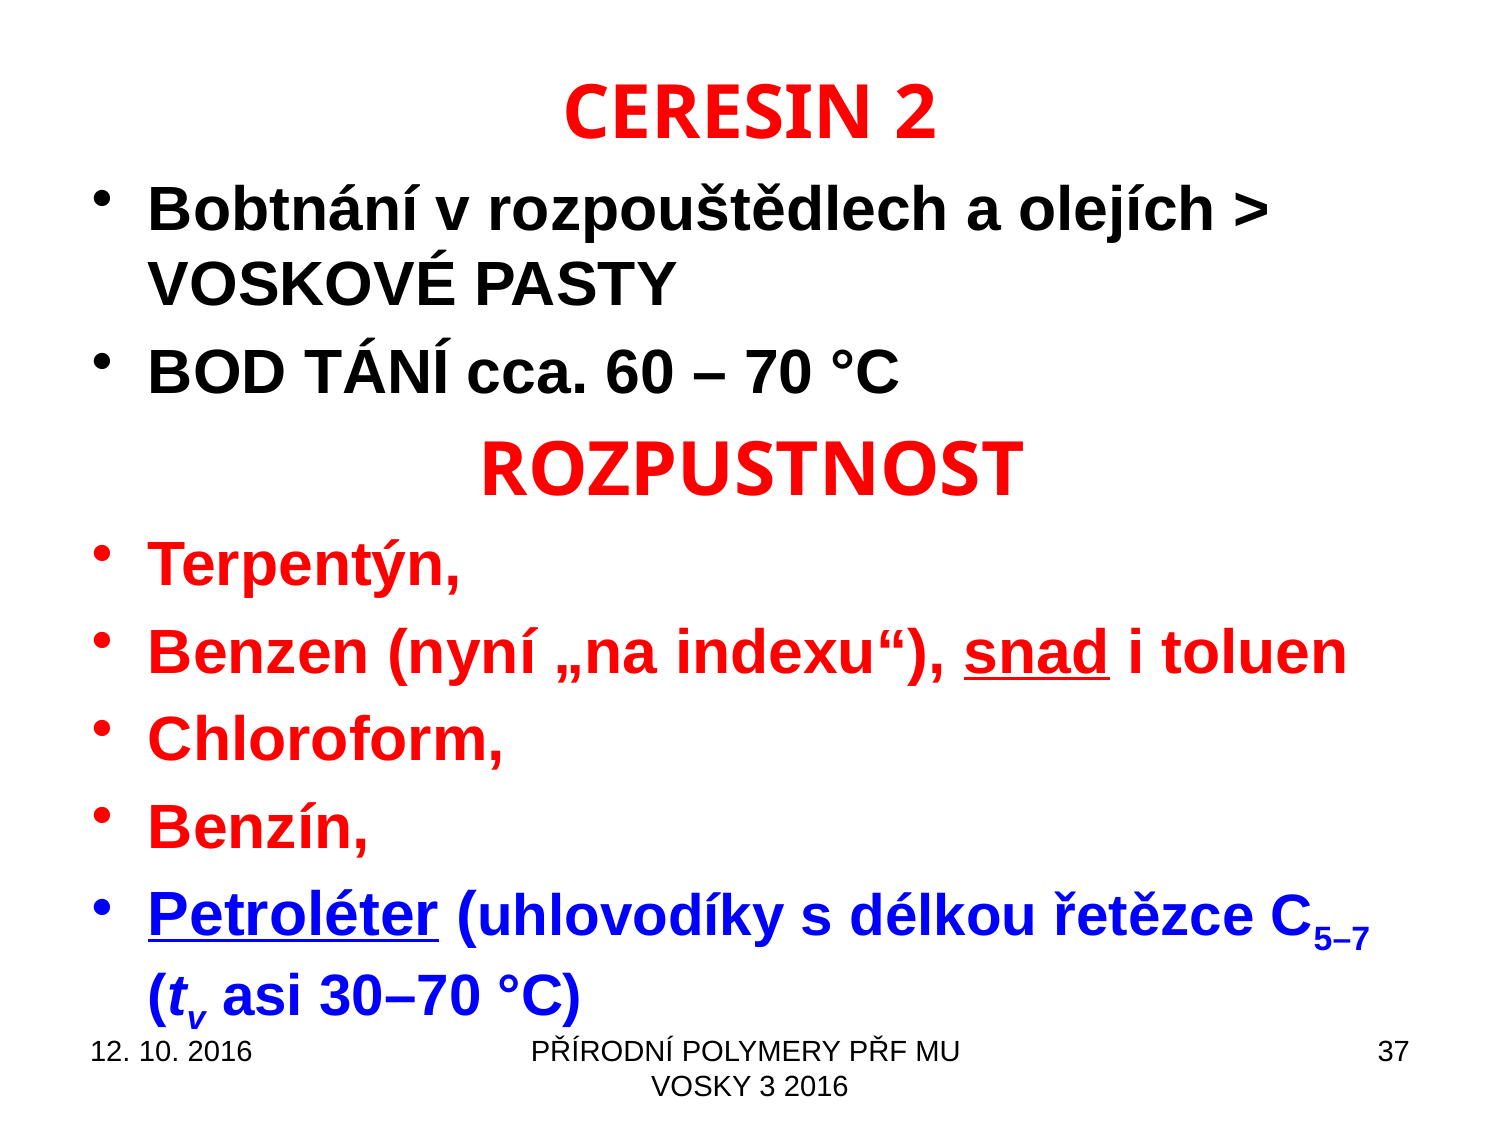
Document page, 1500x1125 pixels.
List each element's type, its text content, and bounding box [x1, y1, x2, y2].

slide_number 37 [1074, 1024, 1426, 1103]
slide_number 12. 10. 2016 [74, 1024, 426, 1103]
list Bobtnání v rozpouštědlech a olejích > VOSKOVÉ PASTY BOD TÁNÍ cca. 60 – 70 °C ROZPUSTNOST Terpentýn, Benzen (nyní „na indexu“), snad i toluen Chloroform, Benzín, Petroléter (uhlovodíky s délkou řetězce C5–7 (tv asi 30–70 °C) [76, 160, 1427, 1024]
footer PŘÍRODNÍ POLYMERY PŘF MU VOSKY 3 2016 [512, 1024, 988, 1103]
title CERESIN 2 [74, 44, 1426, 173]
